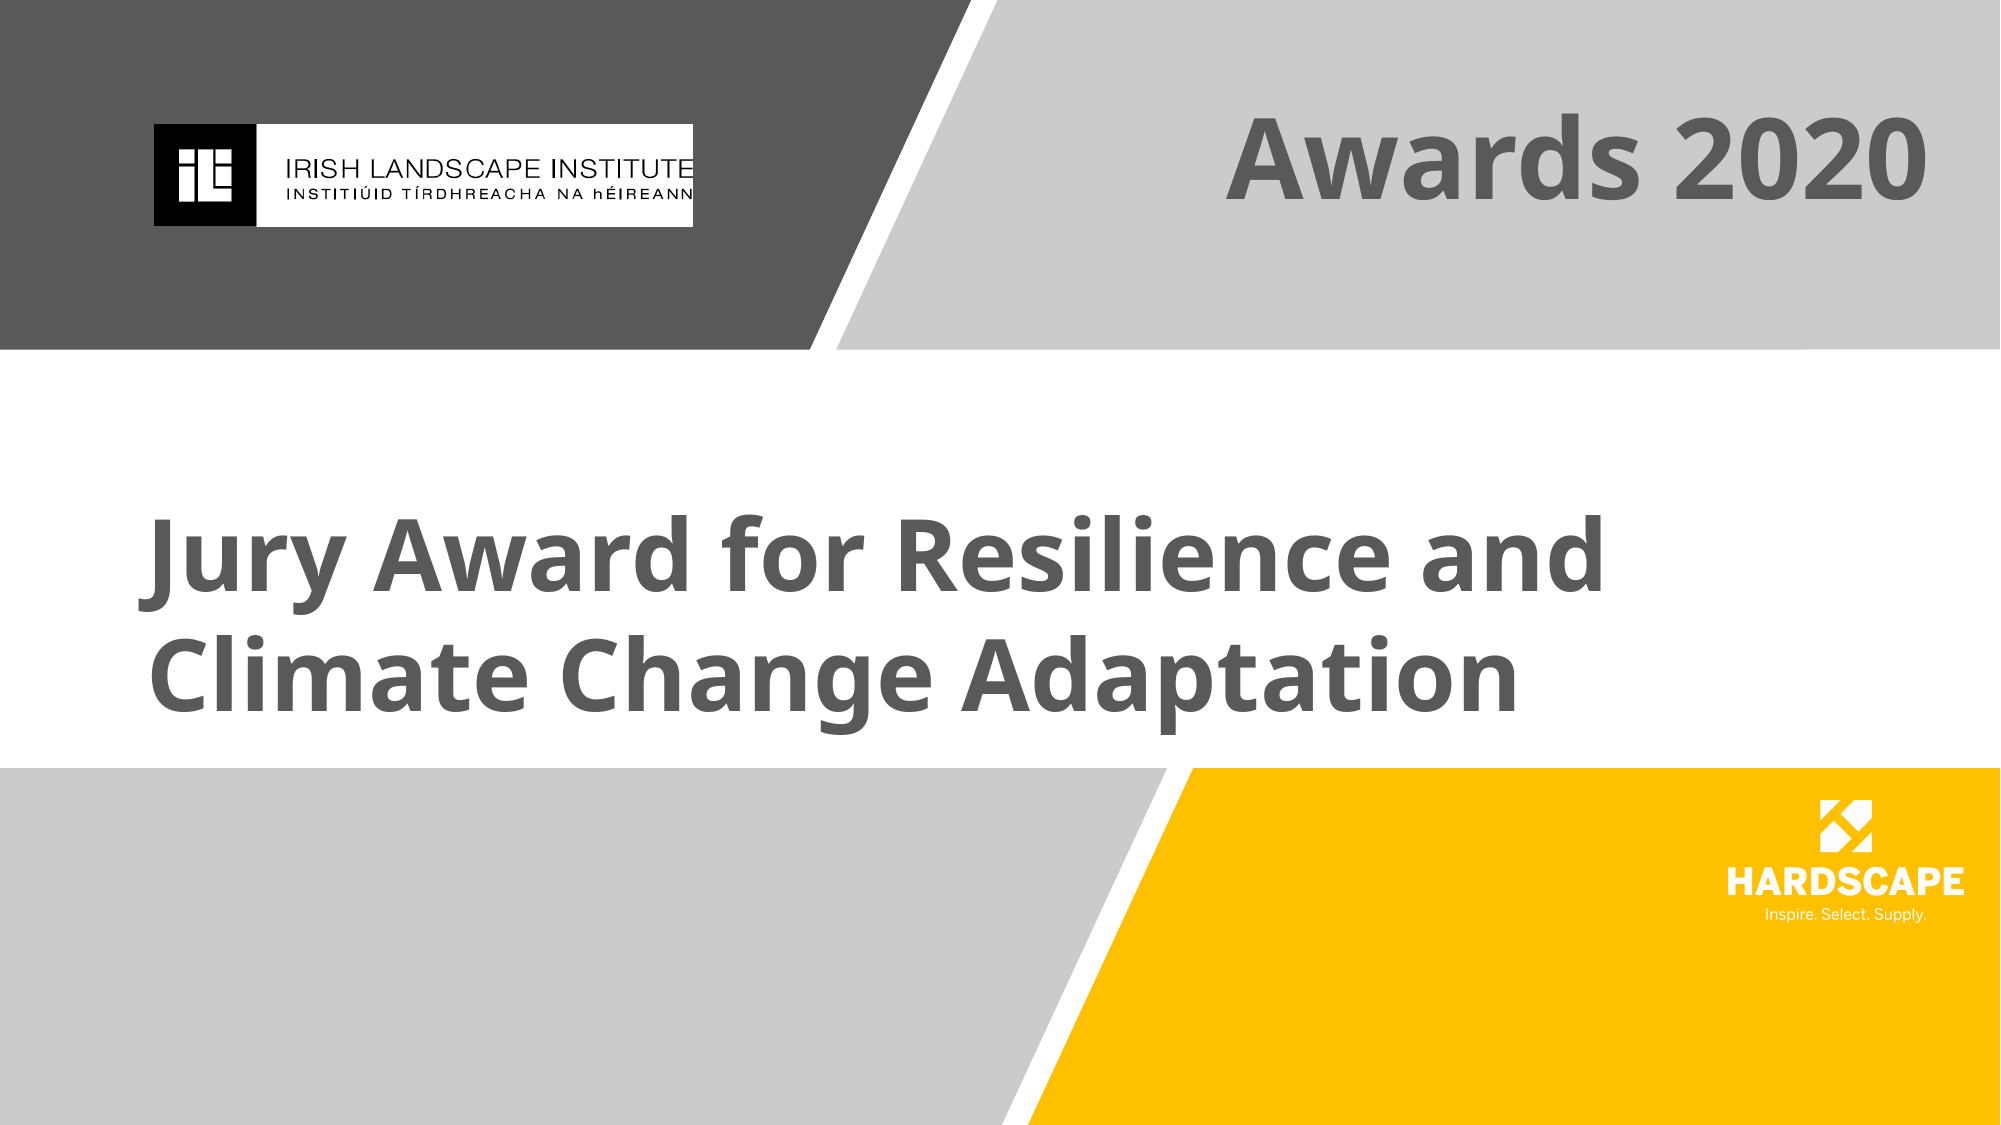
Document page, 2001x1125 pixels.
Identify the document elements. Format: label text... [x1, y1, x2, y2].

text_box [1026, 767, 2000, 1125]
text_box [1007, 767, 1192, 1125]
text_box [834, 0, 2000, 351]
picture [1728, 800, 1964, 923]
text_box Awards 2020 [1125, 79, 1945, 230]
picture [154, 124, 693, 227]
text_box Jury Award for Resilience and Climate Change Adaptation [131, 481, 2000, 739]
text_box [0, 767, 1169, 1125]
text_box [0, 0, 973, 351]
